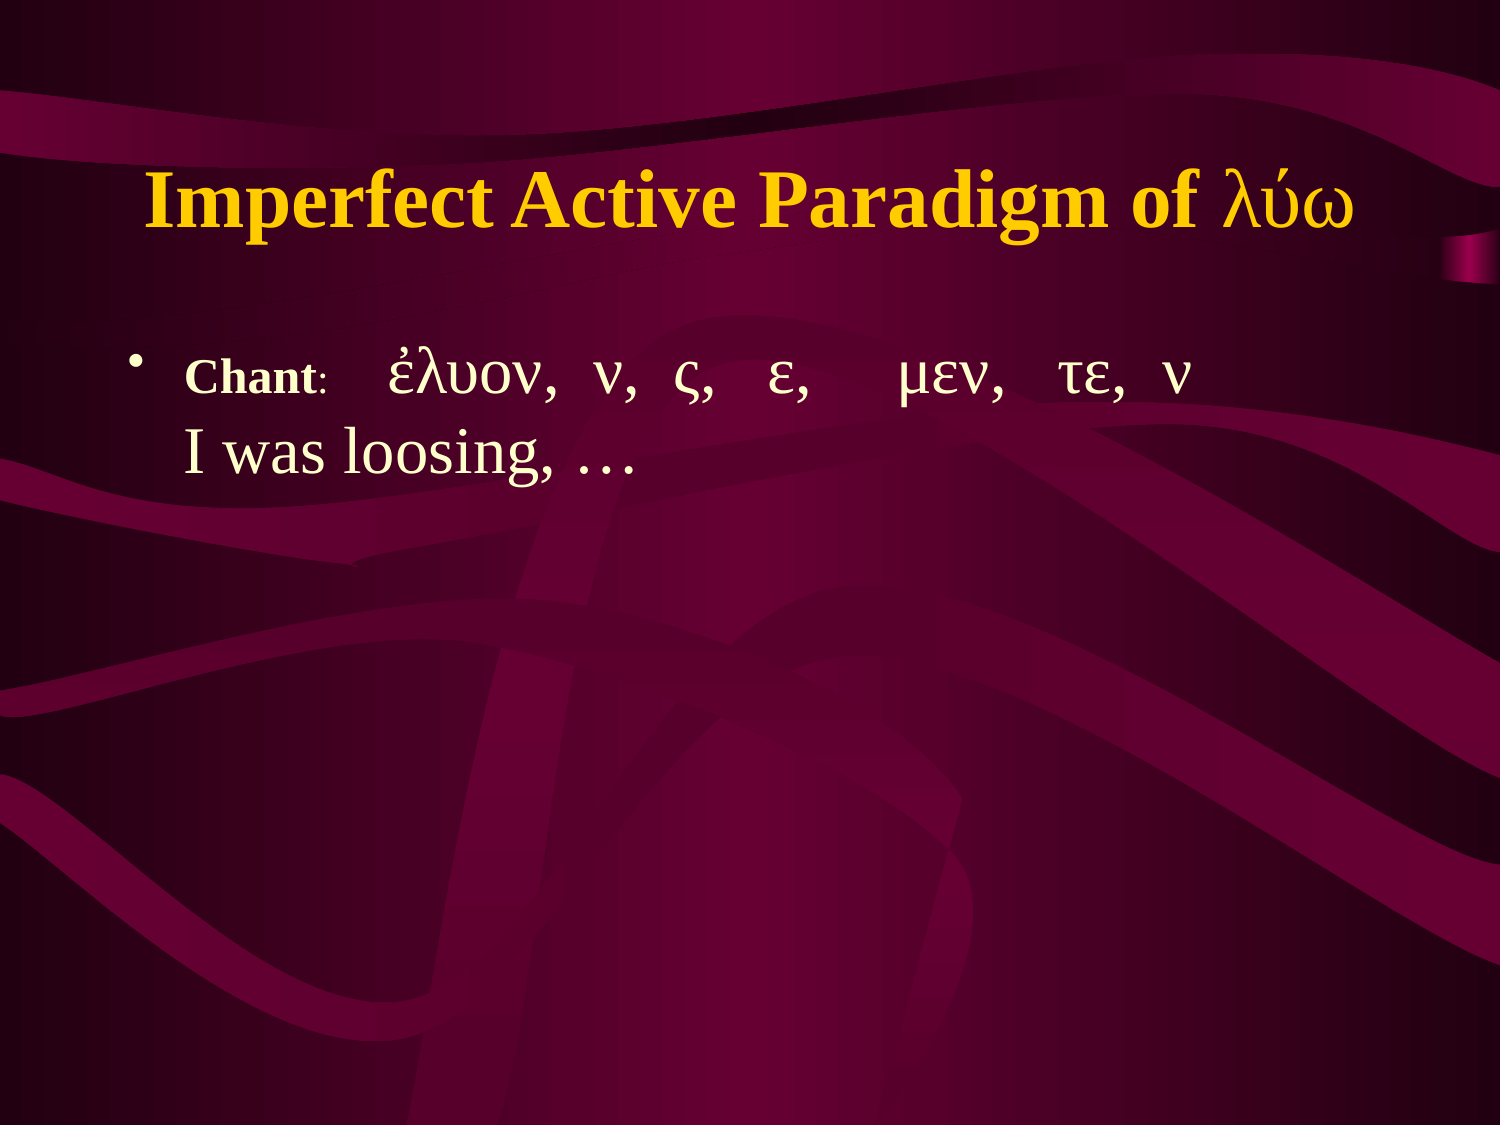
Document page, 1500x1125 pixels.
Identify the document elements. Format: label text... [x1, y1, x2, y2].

list Chant: ἐλυον, ν, ς, ε, μεν, τε, ν I was loosing, … [112, 319, 1467, 1125]
title Imperfect Active Paradigm of λύω [112, 135, 1388, 252]
